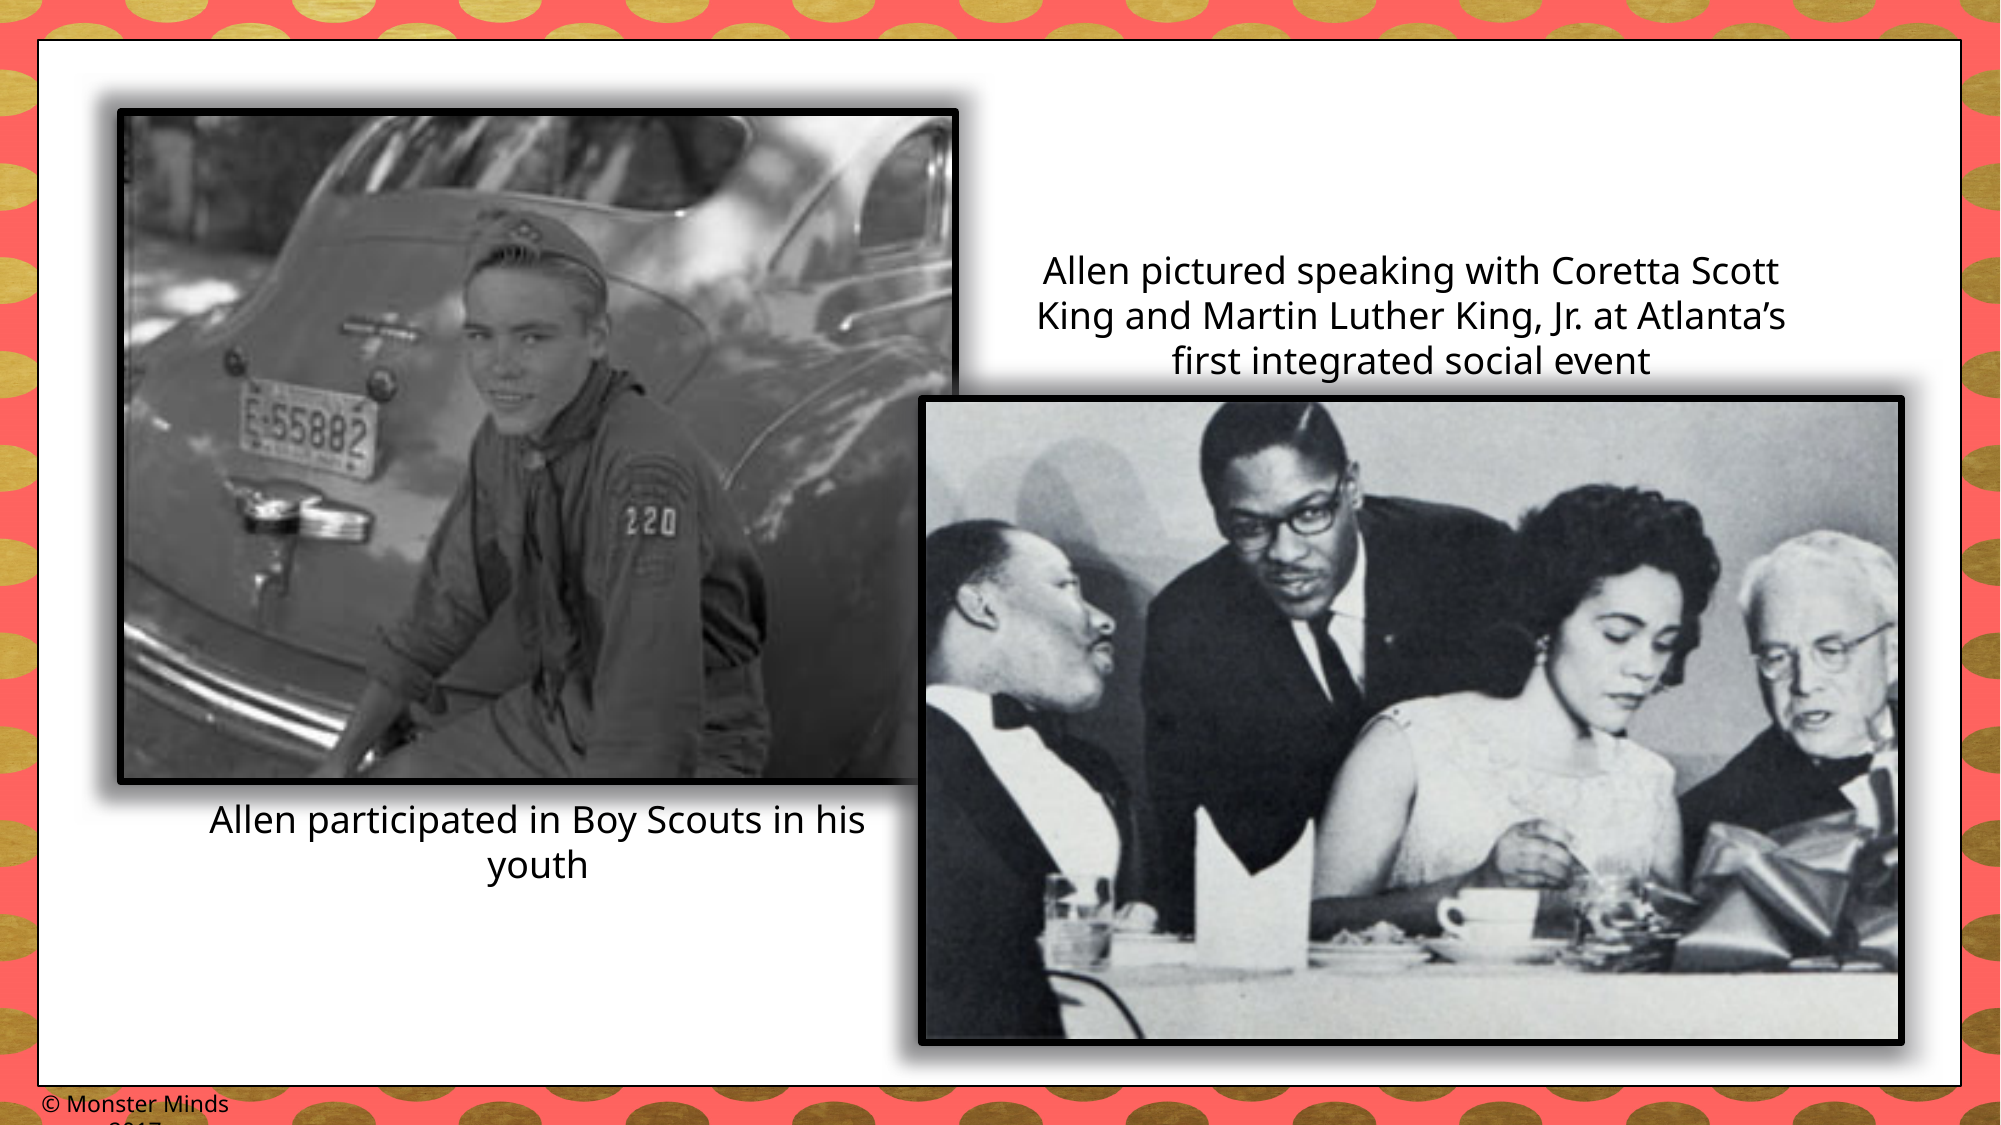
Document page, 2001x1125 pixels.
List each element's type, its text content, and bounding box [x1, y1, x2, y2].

picture [123, 115, 1898, 1040]
text_box © Monster Minds 2017 [0, 1082, 272, 1125]
text_box Allen pictured speaking with Coretta Scott King and Martin Luther King, Jr. at Atlanta’s first integrated social event [1016, 239, 1807, 389]
text_box Allen participated in Boy Scouts in his youth [142, 788, 919, 893]
picture [0, 0, 2001, 1125]
